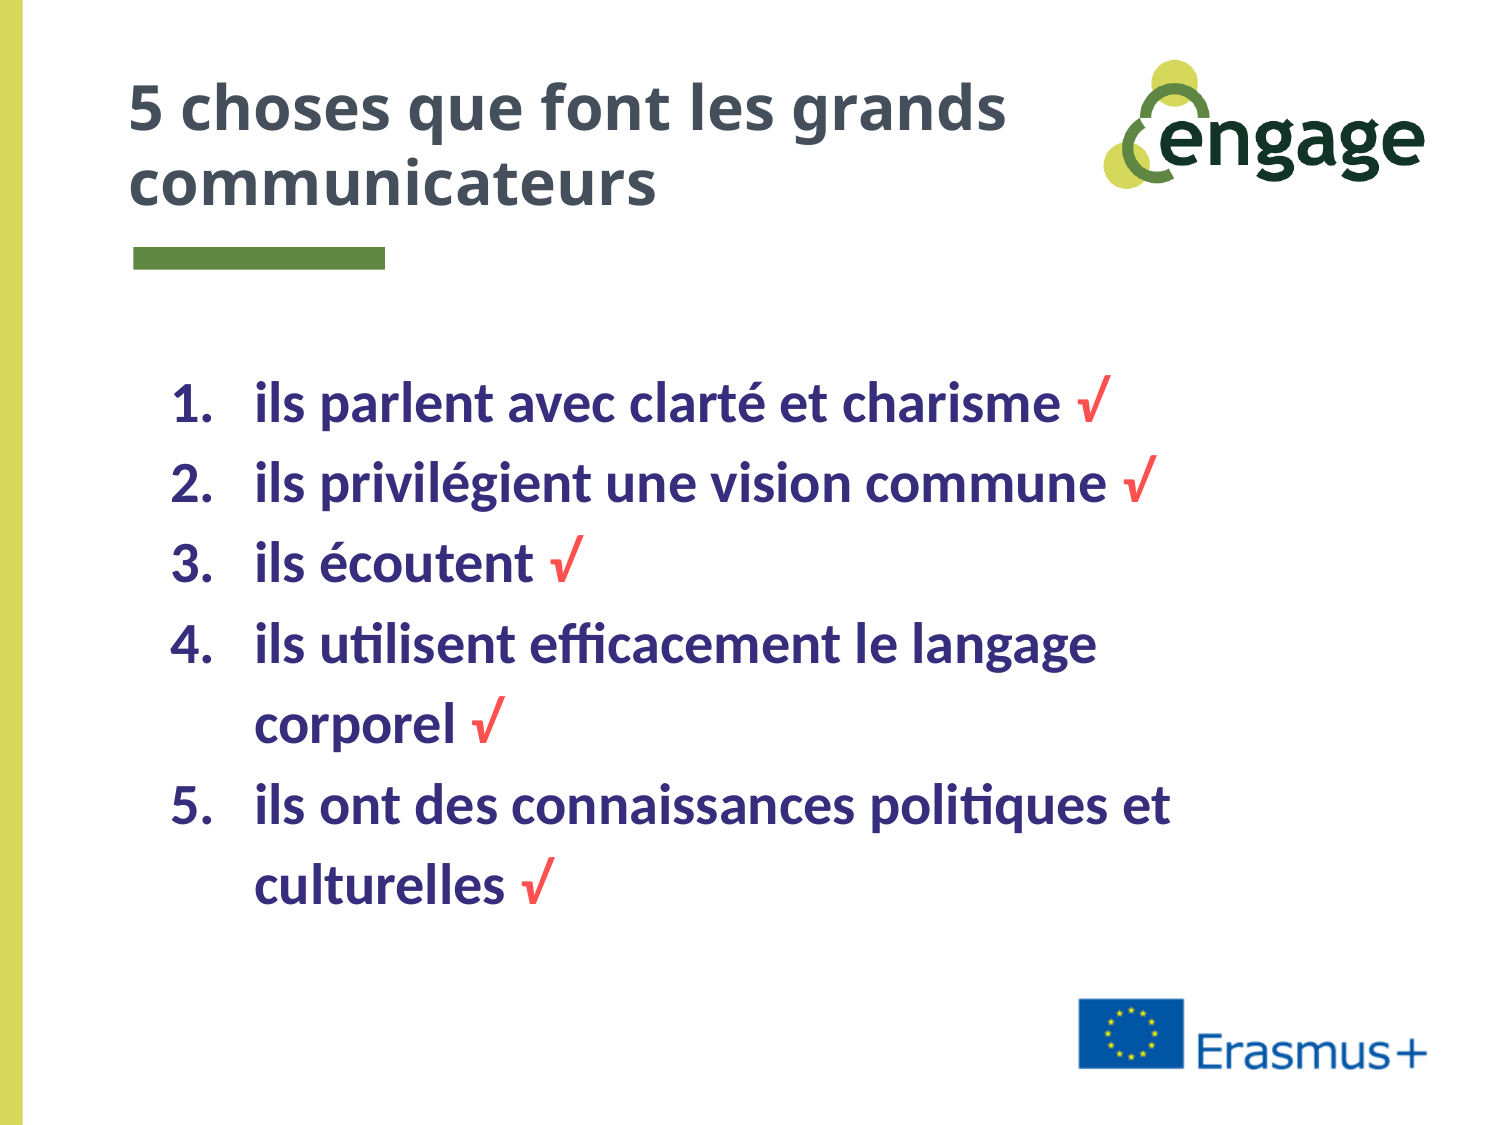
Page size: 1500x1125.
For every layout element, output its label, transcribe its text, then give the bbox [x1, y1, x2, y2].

picture [1058, 978, 1448, 1090]
text_box ils parlent avec clarté et charisme √ ils privilégient une vision commune √ ils écoutent √ ils utilisent efficacement le langage corporel √ ils ont des connaissances politiques et culturelles √ [155, 345, 1290, 813]
picture [1387, 37, 1448, 212]
title 5 choses que font les grands communicateurs [113, 0, 1387, 233]
